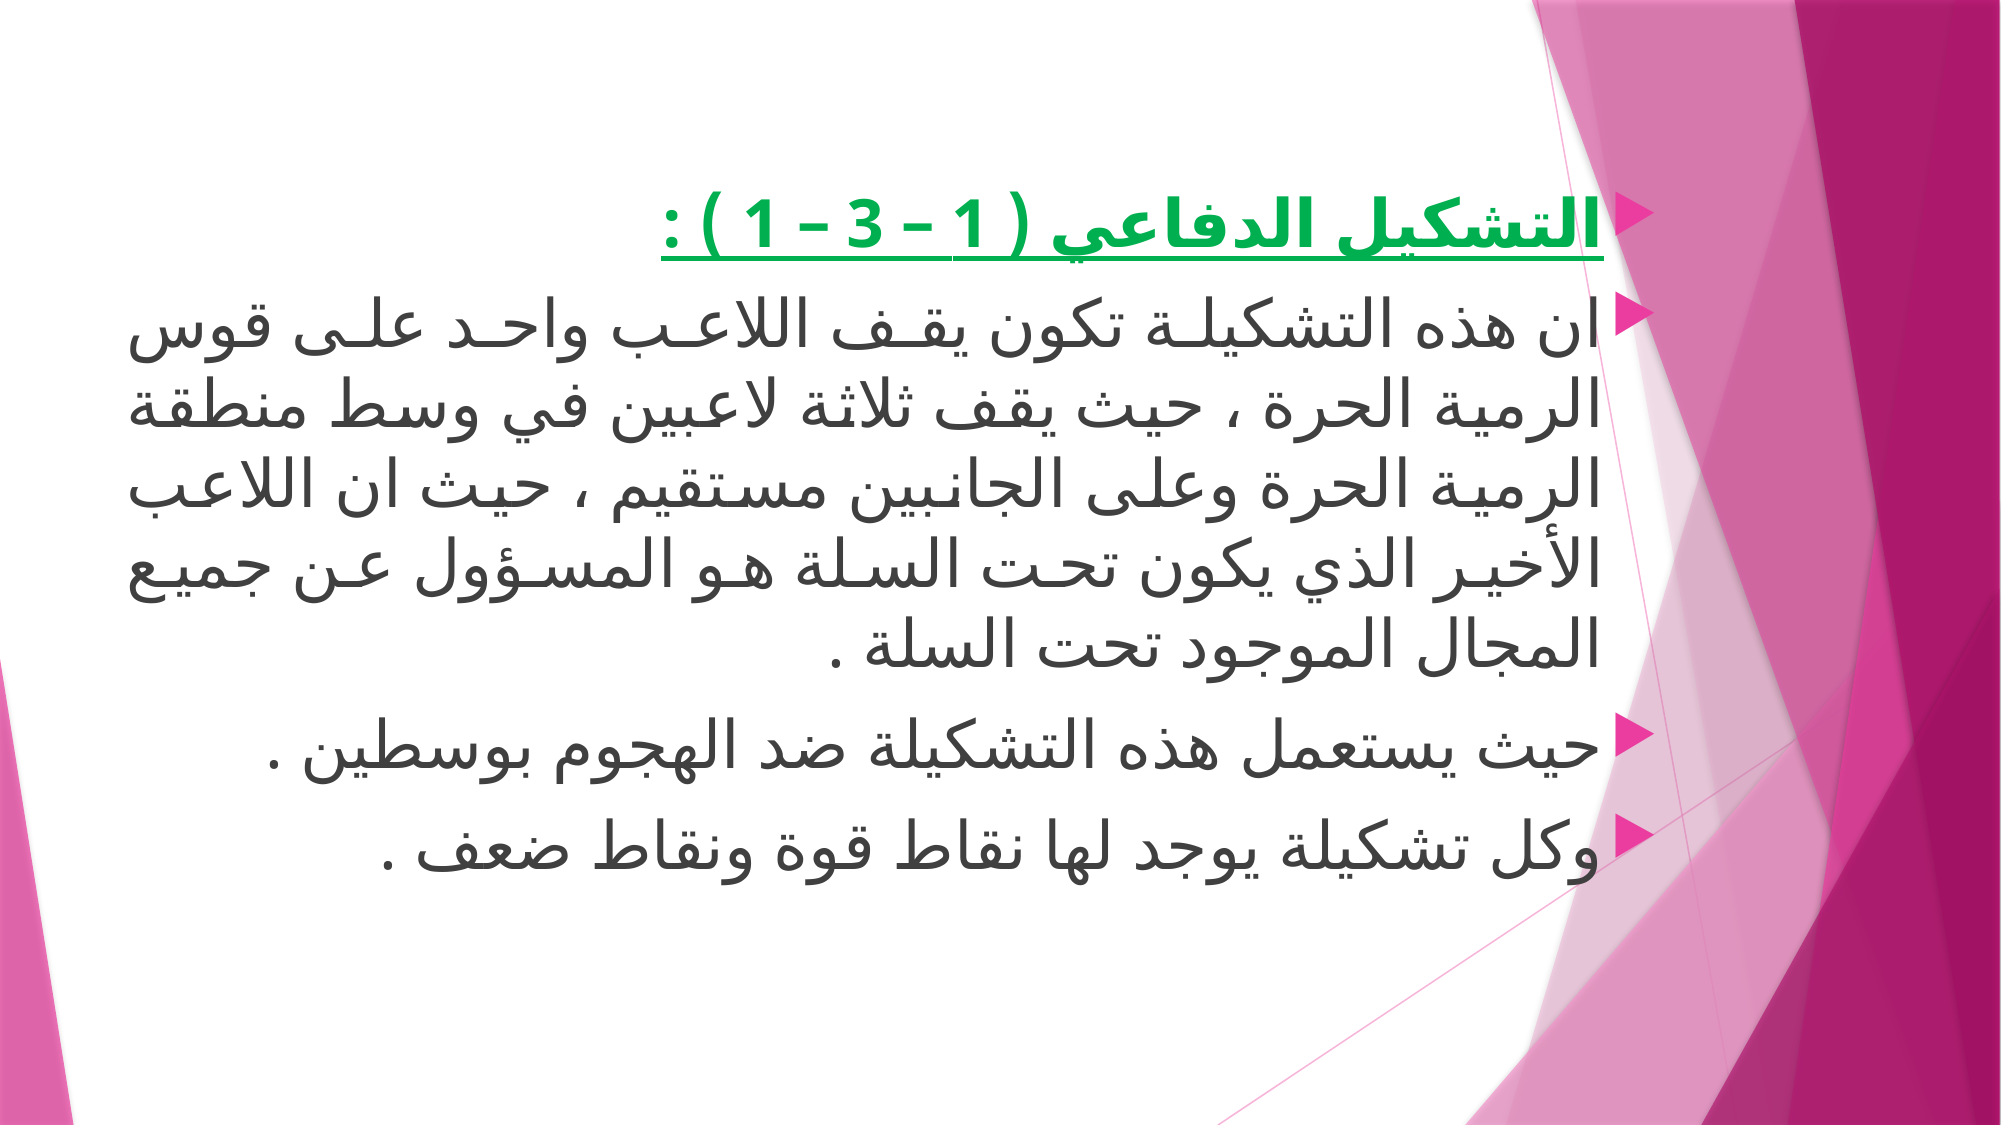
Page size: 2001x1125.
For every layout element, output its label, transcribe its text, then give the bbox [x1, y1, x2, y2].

list التشكيل الدفاعي ( 1 – 3 – 1 ) : ان هذه التشكيلة تكون يقف اللاعب واحد على قوس الرمية الحرة ، حيث يقف ثلاثة لاعبين في وسط منطقة الرمية الحرة وعلى الجانبين مستقيم ، حيث ان اللاعب الأخير الذي يكون تحت السلة هو المسؤول عن جميع المجال الموجود تحت السلة . حيث يستعمل هذه التشكيلة ضد الهجوم بوسطين . وكل تشكيلة يوجد لها نقاط قوة ونقاط ضعف . [111, 172, 1675, 992]
